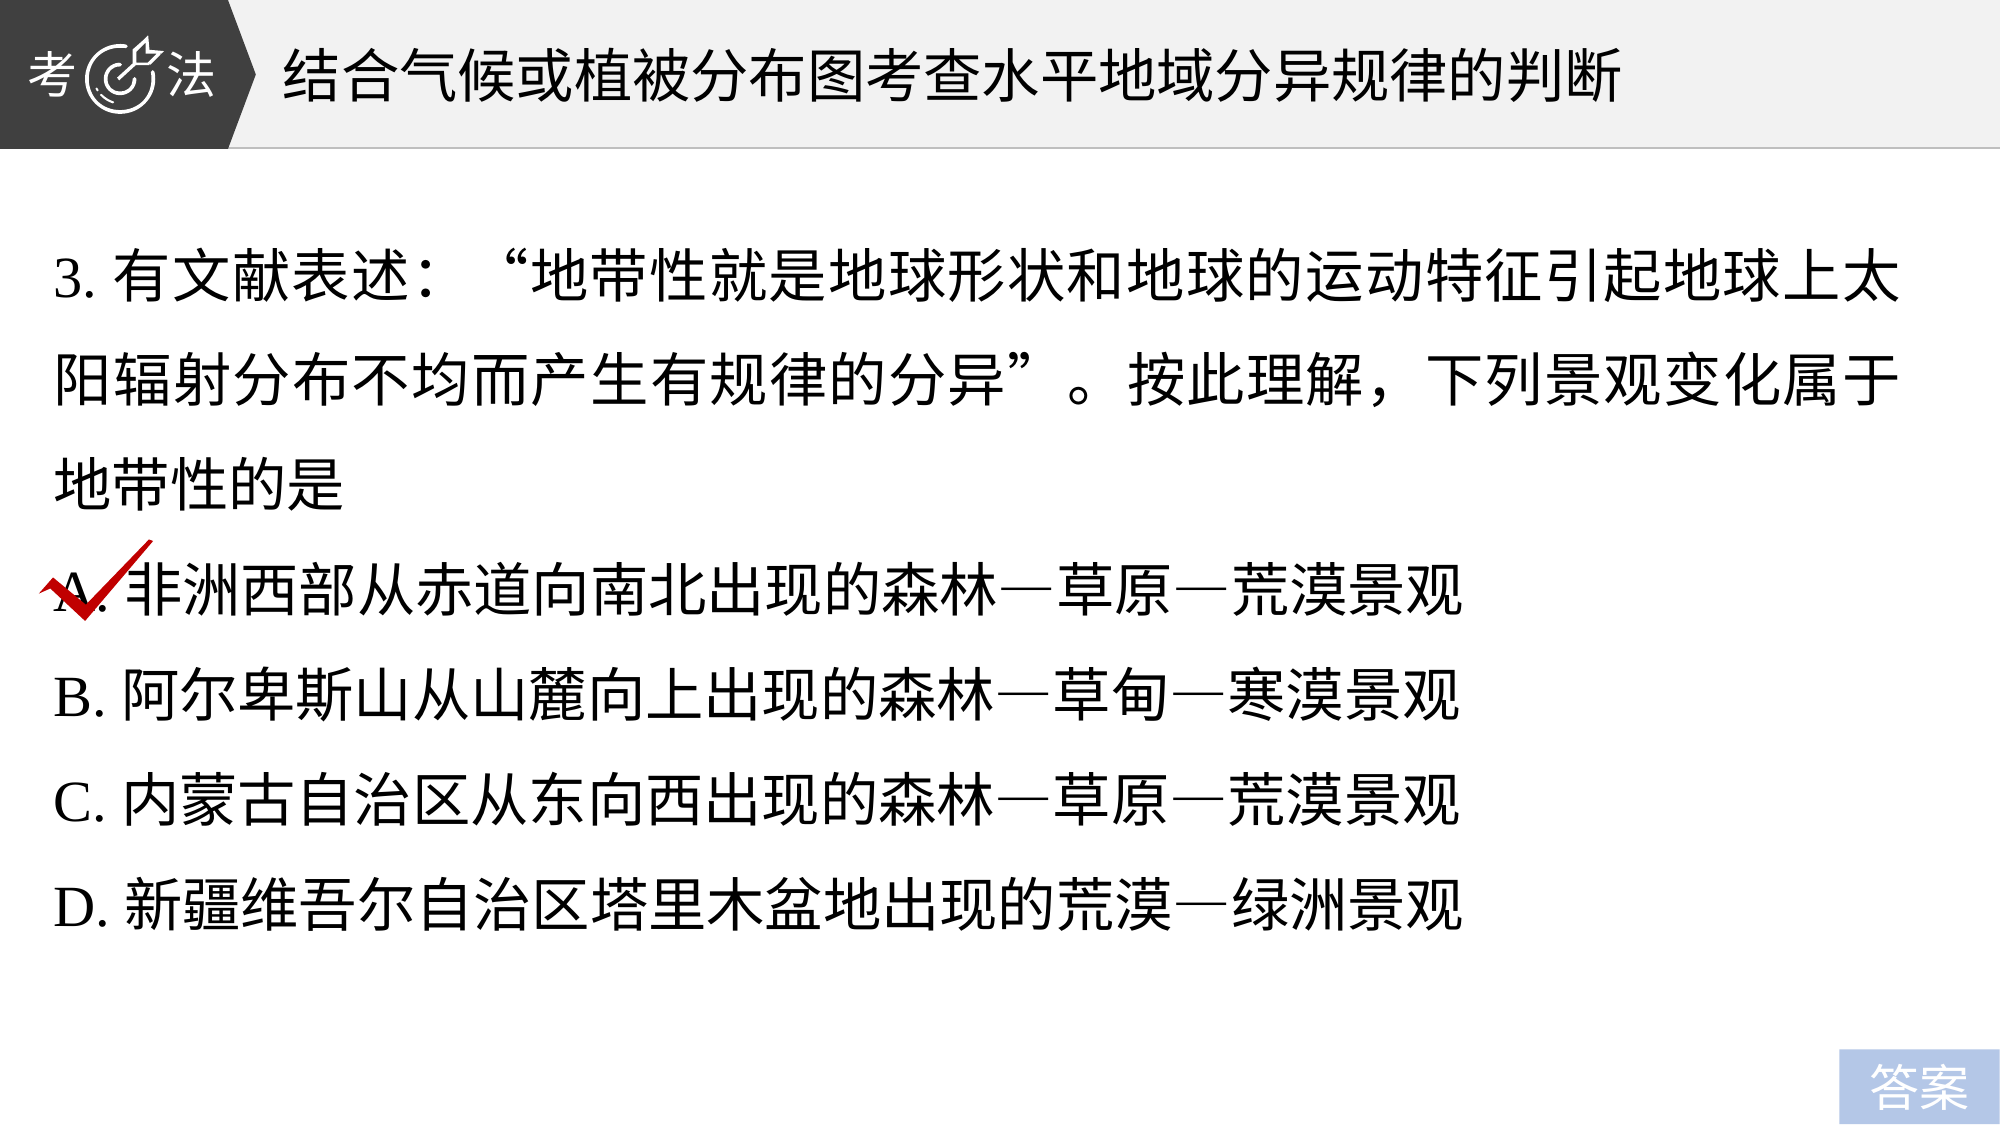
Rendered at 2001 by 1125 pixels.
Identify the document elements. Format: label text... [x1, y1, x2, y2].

text_box 3.有文献表述：“地带性就是地球形状和地球的运动特征引起地球上太阳辐射分布不均而产生有规律的分异”。按此理解，下列景观变化属于地带性的是 A.非洲西部从赤道向南北出现的森林—草原—荒漠景观 B.阿尔卑斯山从山麓向上出现的森林—草甸—寒漠景观 C.内蒙古自治区从东向西出现的森林—草原—荒漠景观 D.新疆维吾尔自治区塔里木盆地出现的荒漠—绿洲景观 [38, 196, 1916, 946]
text_box 答案 [1839, 1049, 2000, 1125]
text_box [38, 539, 154, 621]
title 结合气候或植被分布图考查水平地域分异规律的判断 [267, 31, 1778, 118]
